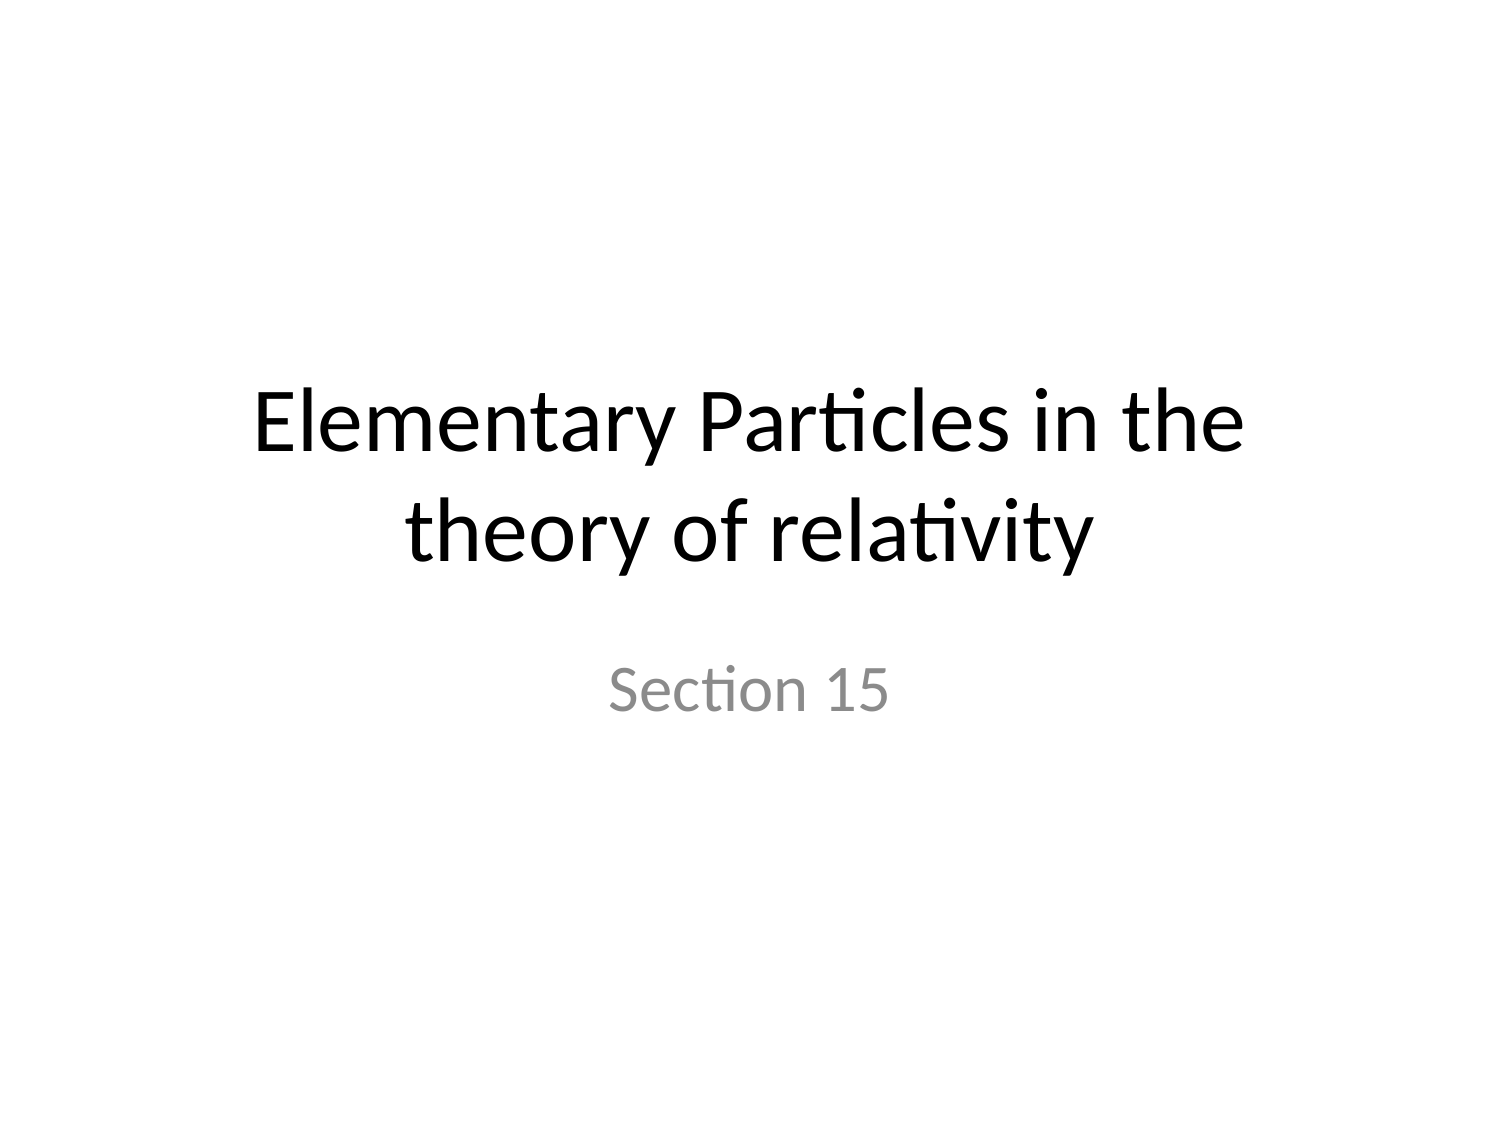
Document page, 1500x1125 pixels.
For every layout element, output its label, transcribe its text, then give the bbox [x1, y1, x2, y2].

title Elementary Particles in the theory of relativity [112, 349, 1388, 591]
subtitle Section 15 [225, 637, 1275, 925]
